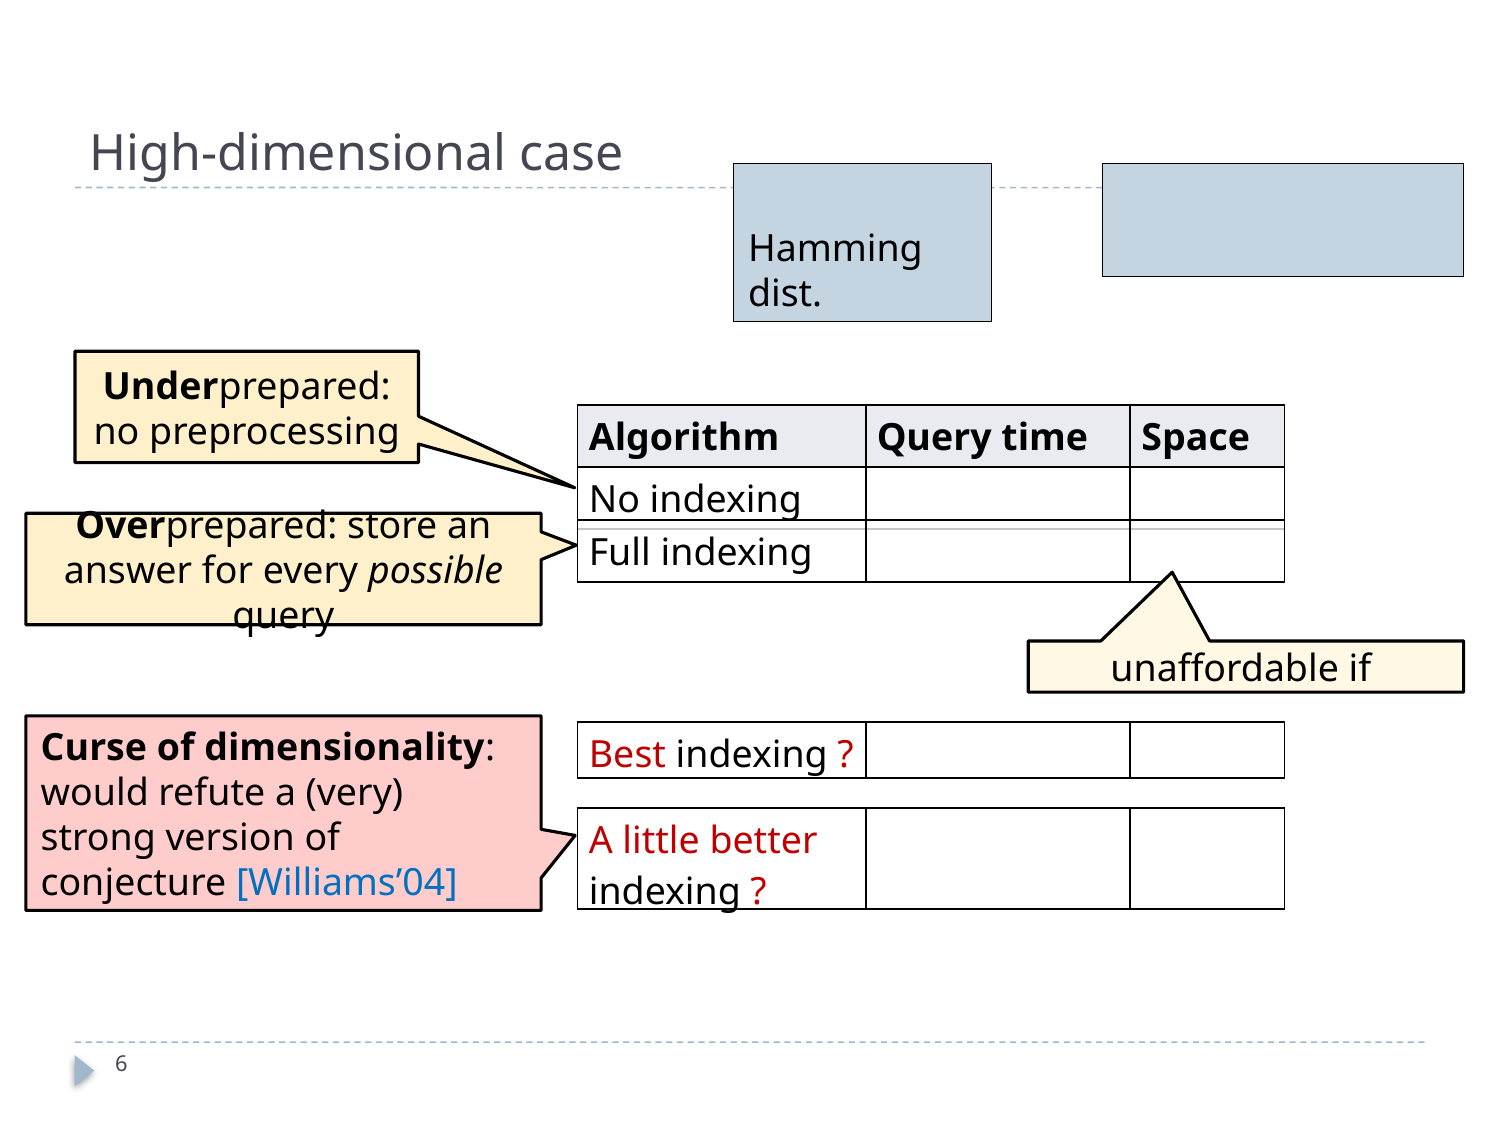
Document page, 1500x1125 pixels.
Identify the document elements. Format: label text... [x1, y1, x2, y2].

text_box Underprepared: no preprocessing [73, 349, 577, 490]
slide_number 6 [100, 1042, 426, 1103]
text_box Overprepared: store an answer for every possible query [24, 511, 578, 627]
title High-dimensional case [75, 24, 1425, 188]
